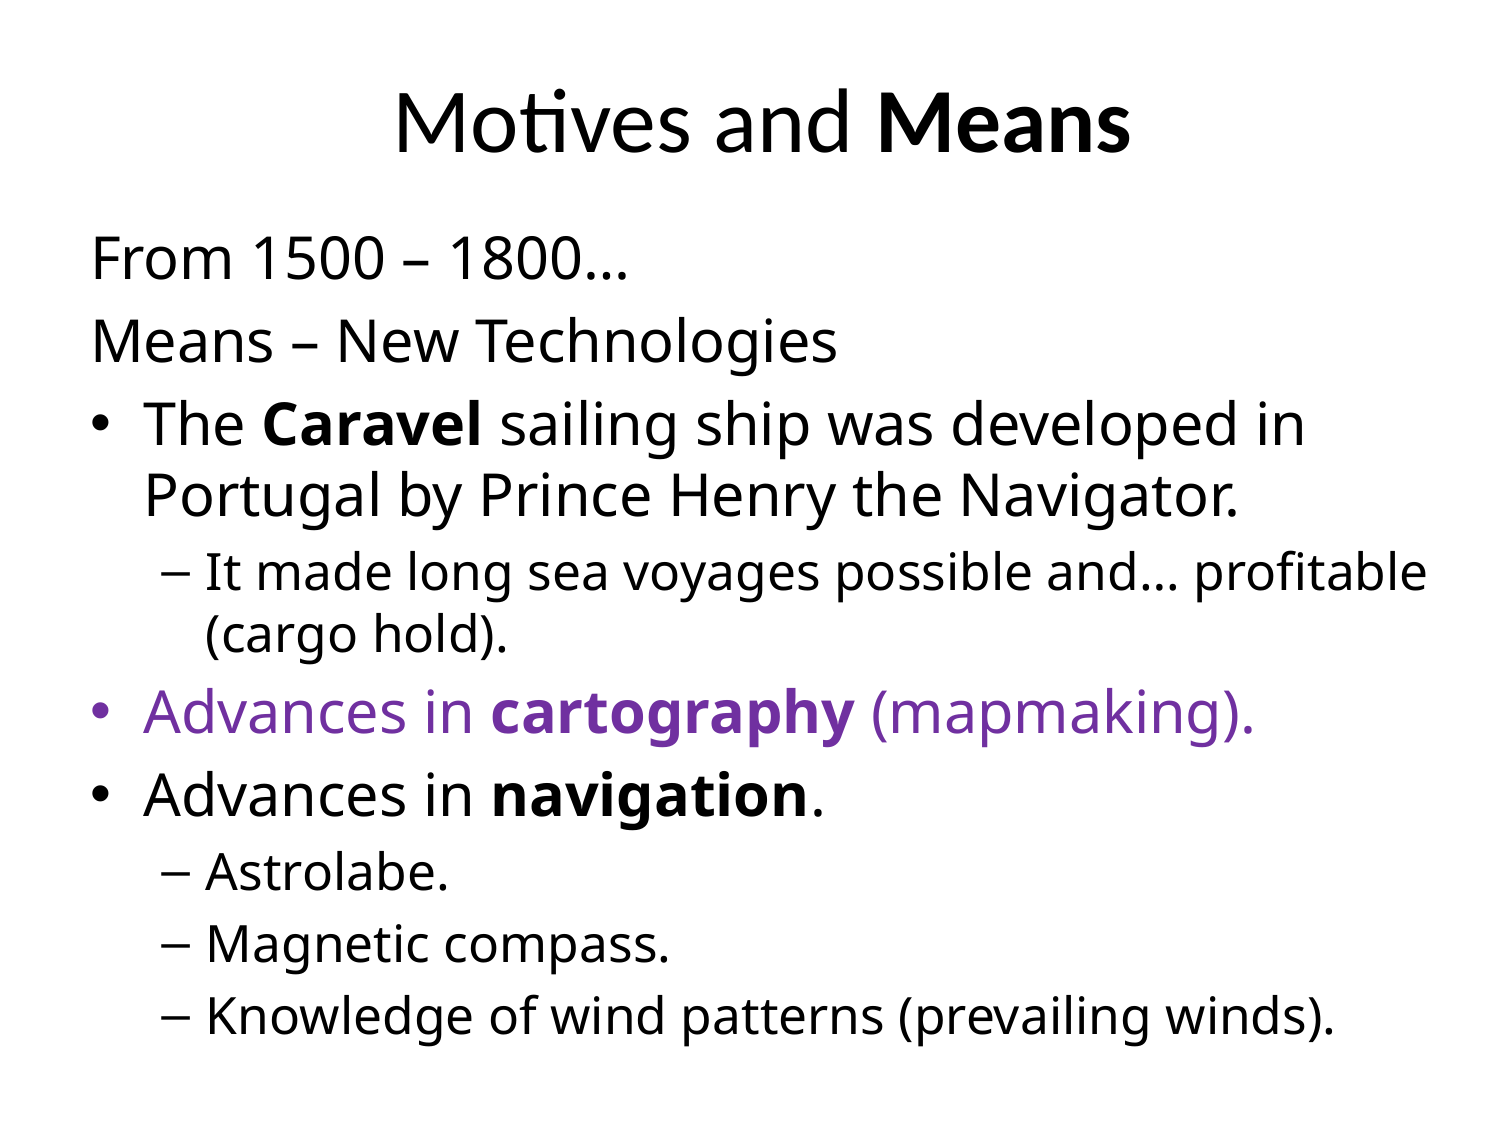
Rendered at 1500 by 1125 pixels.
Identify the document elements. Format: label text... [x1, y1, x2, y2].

list From 1500 – 1800… Means – New Technologies The Caravel sailing ship was developed in Portugal by Prince Henry the Navigator. It made long sea voyages possible and… profitable (cargo hold). Advances in cartography (mapmaking). Advances in navigation. Astrolabe. Magnetic compass. Knowledge of wind patterns (prevailing winds). [75, 212, 1450, 1055]
title Motives and Means [87, 45, 1438, 188]
